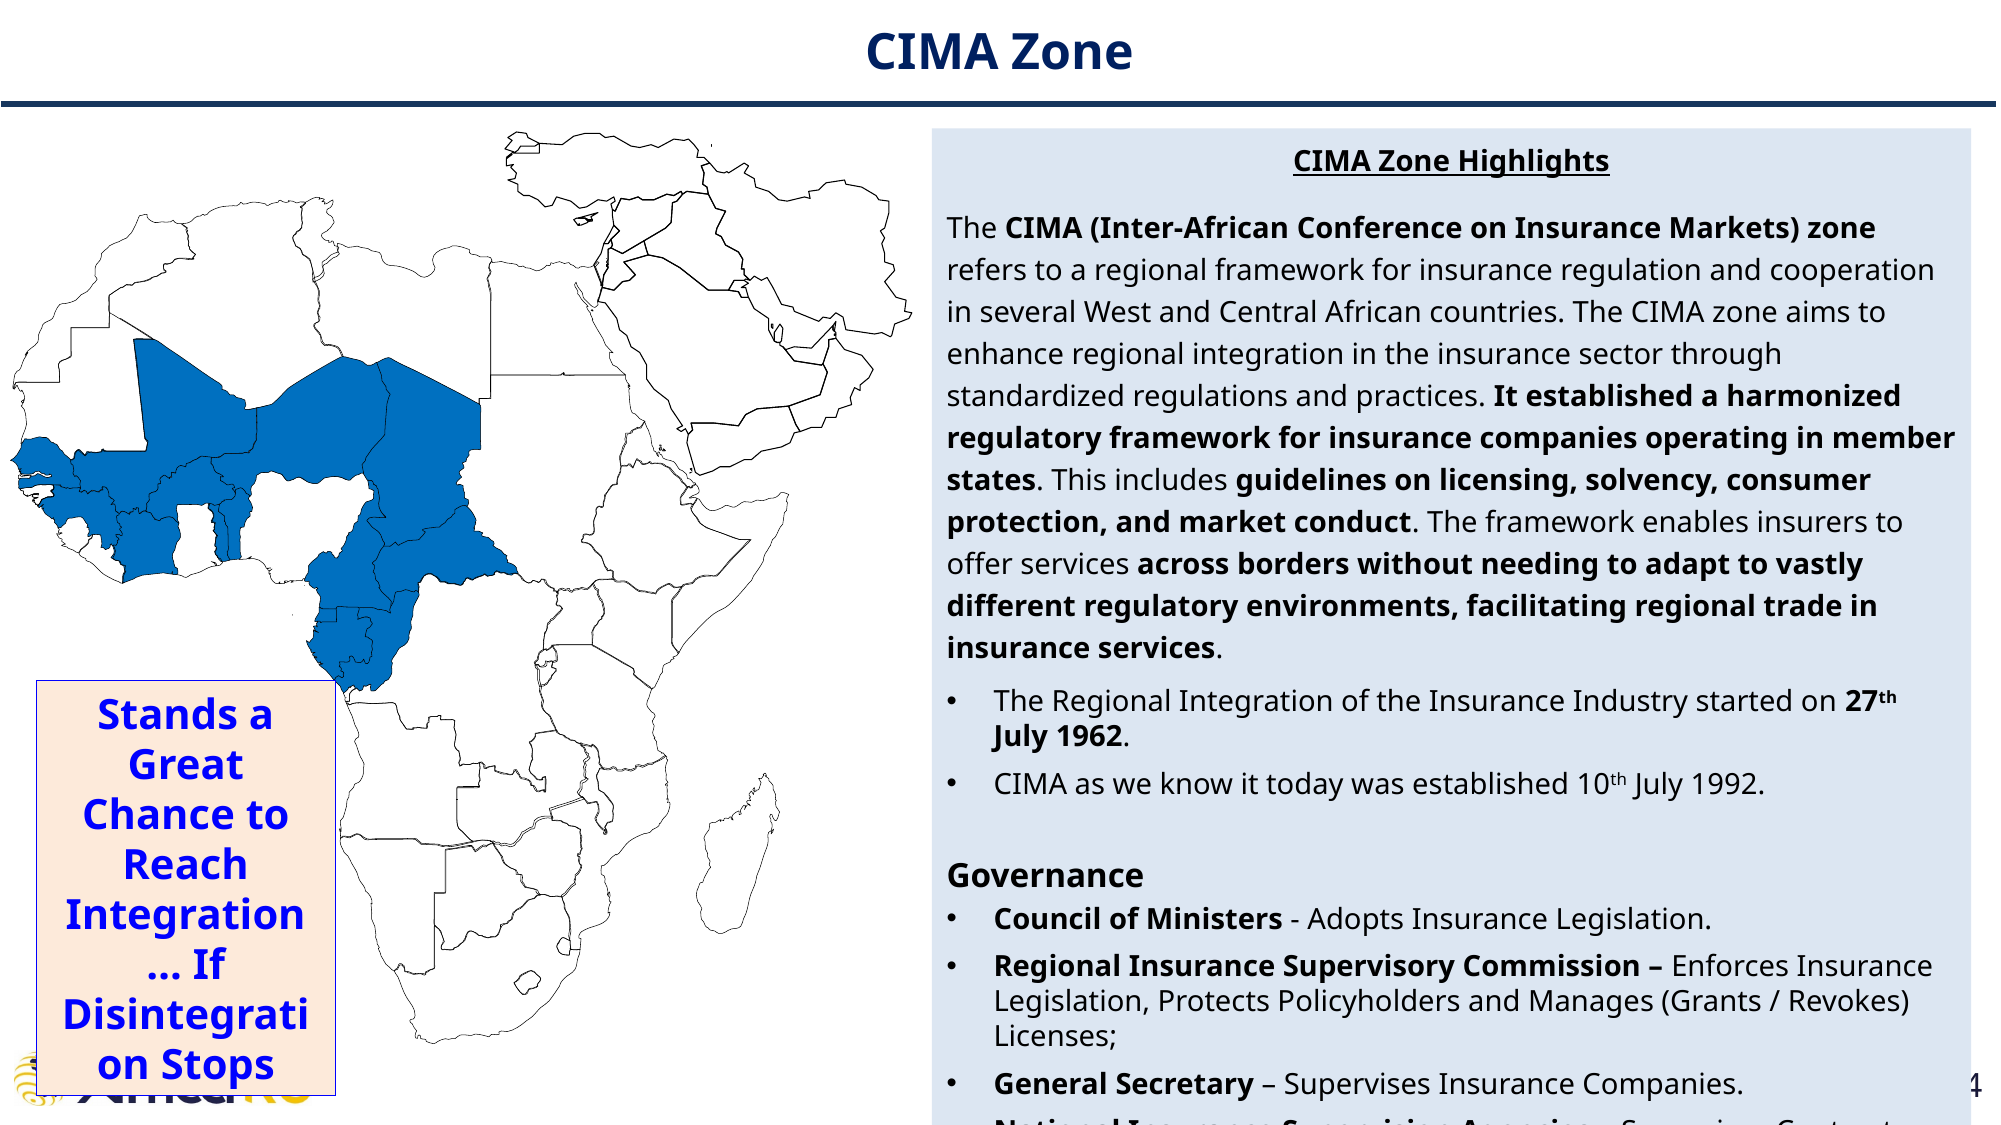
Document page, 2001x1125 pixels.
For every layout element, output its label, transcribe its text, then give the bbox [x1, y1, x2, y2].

text_box [78, 535, 126, 584]
text_box [363, 357, 481, 547]
text_box [10, 436, 81, 489]
text_box [602, 242, 648, 291]
text_box [209, 504, 231, 562]
text_box [686, 406, 801, 476]
text_box [56, 517, 91, 553]
text_box [71, 339, 257, 513]
text_box [541, 645, 665, 769]
text_box [348, 570, 563, 790]
text_box [598, 256, 828, 434]
text_box [304, 480, 392, 612]
text_box [456, 729, 591, 847]
text_box [13, 311, 154, 461]
text_box [701, 163, 912, 337]
text_box [20, 485, 55, 507]
text_box [544, 582, 605, 649]
text_box [211, 356, 391, 497]
text_box [696, 773, 780, 934]
text_box [219, 487, 253, 560]
text_box [294, 197, 337, 277]
text_box Stands a Great Chance to Reach Integration … If Disintegration Stops [36, 680, 336, 1096]
text_box [573, 218, 588, 226]
text_box [789, 338, 874, 432]
text_box [114, 507, 181, 583]
text_box [504, 131, 710, 210]
text_box [680, 484, 700, 506]
text_box [38, 485, 123, 550]
text_box [146, 456, 236, 524]
text_box [593, 239, 613, 286]
text_box [556, 937, 571, 955]
text_box [729, 280, 749, 298]
text_box [373, 506, 519, 602]
text_box [673, 492, 789, 652]
text_box [514, 970, 541, 995]
text_box [394, 894, 580, 1044]
text_box [611, 191, 682, 254]
text_box CIMA Zone [0, 1, 2000, 98]
text_box [536, 645, 558, 668]
text_box [493, 818, 583, 898]
text_box [108, 200, 341, 409]
text_box [306, 606, 373, 680]
text_box CIMA Zone Highlights The CIMA (Inter-African Conference on Insurance Markets) zone refers to a regional framework for insurance regulation and cooperation in several West and Central African countries. The CIMA zone aims to enhance regional integration in the insurance sector through standardized regulations and practices. It established a harmonized regulatory framework for insurance companies operating in member states. This includes guidelines on licensing, solvency, consumer protection, and market conduct. The framework enables insurers to offer services across borders without needing to adapt to vastly different regulatory environments, facilitating regional trade in insurance services. The Regional Integration of the Insurance Industry started on 27th July 1962. CIMA as we know it today was established 10th July 1992. Governance Council of Ministers - Adopts Insurance Legislation. Regional Insurance Supervisory Commission – Enforces Insurance Legislation, Protects Policyholders and Manages (Grants / Revokes) Licenses; General Secretary – Supervises Insurance Companies. National Insurance Supervision Agencies – Supervises Contracts, Premiums and Claims; Collects Statistics; Supervises Intermediaries. [931, 128, 1972, 1125]
text_box [173, 504, 223, 578]
text_box [486, 260, 625, 375]
text_box [240, 472, 373, 584]
text_box [343, 686, 356, 702]
text_box [457, 372, 646, 591]
text_box [538, 662, 557, 687]
text_box [619, 421, 696, 489]
text_box [581, 461, 748, 592]
text_box [643, 191, 751, 291]
text_box [335, 589, 420, 693]
text_box [339, 702, 480, 845]
text_box [578, 212, 598, 220]
text_box [18, 472, 41, 479]
text_box [12, 214, 194, 389]
text_box [782, 325, 836, 366]
picture [14, 1049, 312, 1106]
text_box [552, 755, 671, 950]
text_box [774, 324, 783, 343]
text_box [314, 607, 336, 622]
text_box 14 [1972, 1057, 1997, 1118]
text_box [312, 243, 492, 402]
text_box [604, 225, 620, 243]
text_box [593, 578, 683, 690]
text_box [433, 843, 537, 949]
text_box [580, 742, 614, 835]
text_box [340, 833, 492, 973]
